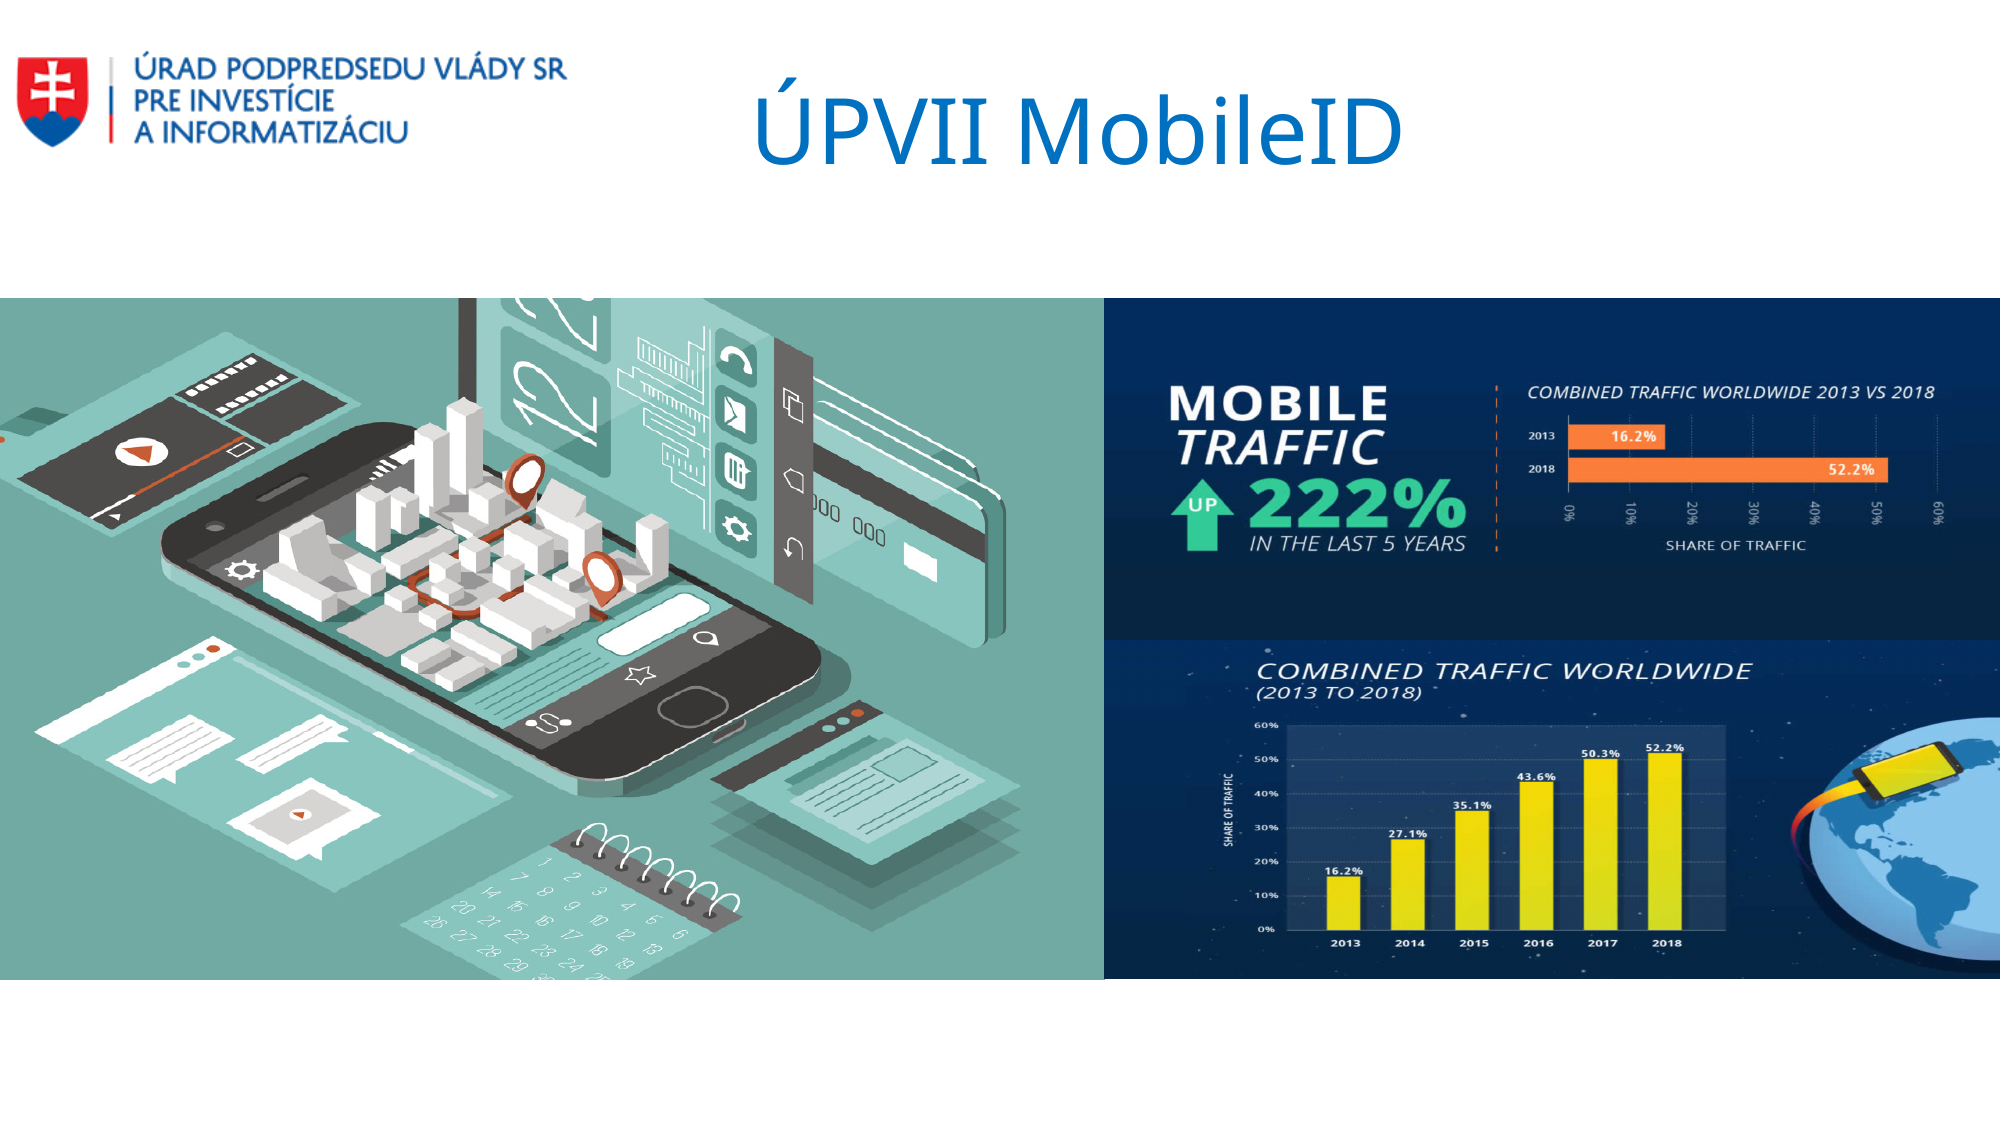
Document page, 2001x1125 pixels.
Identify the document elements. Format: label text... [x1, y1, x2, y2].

text_box ÚPVII MobileID [730, 79, 1478, 268]
picture [0, 298, 2000, 980]
picture [0, 2, 587, 201]
